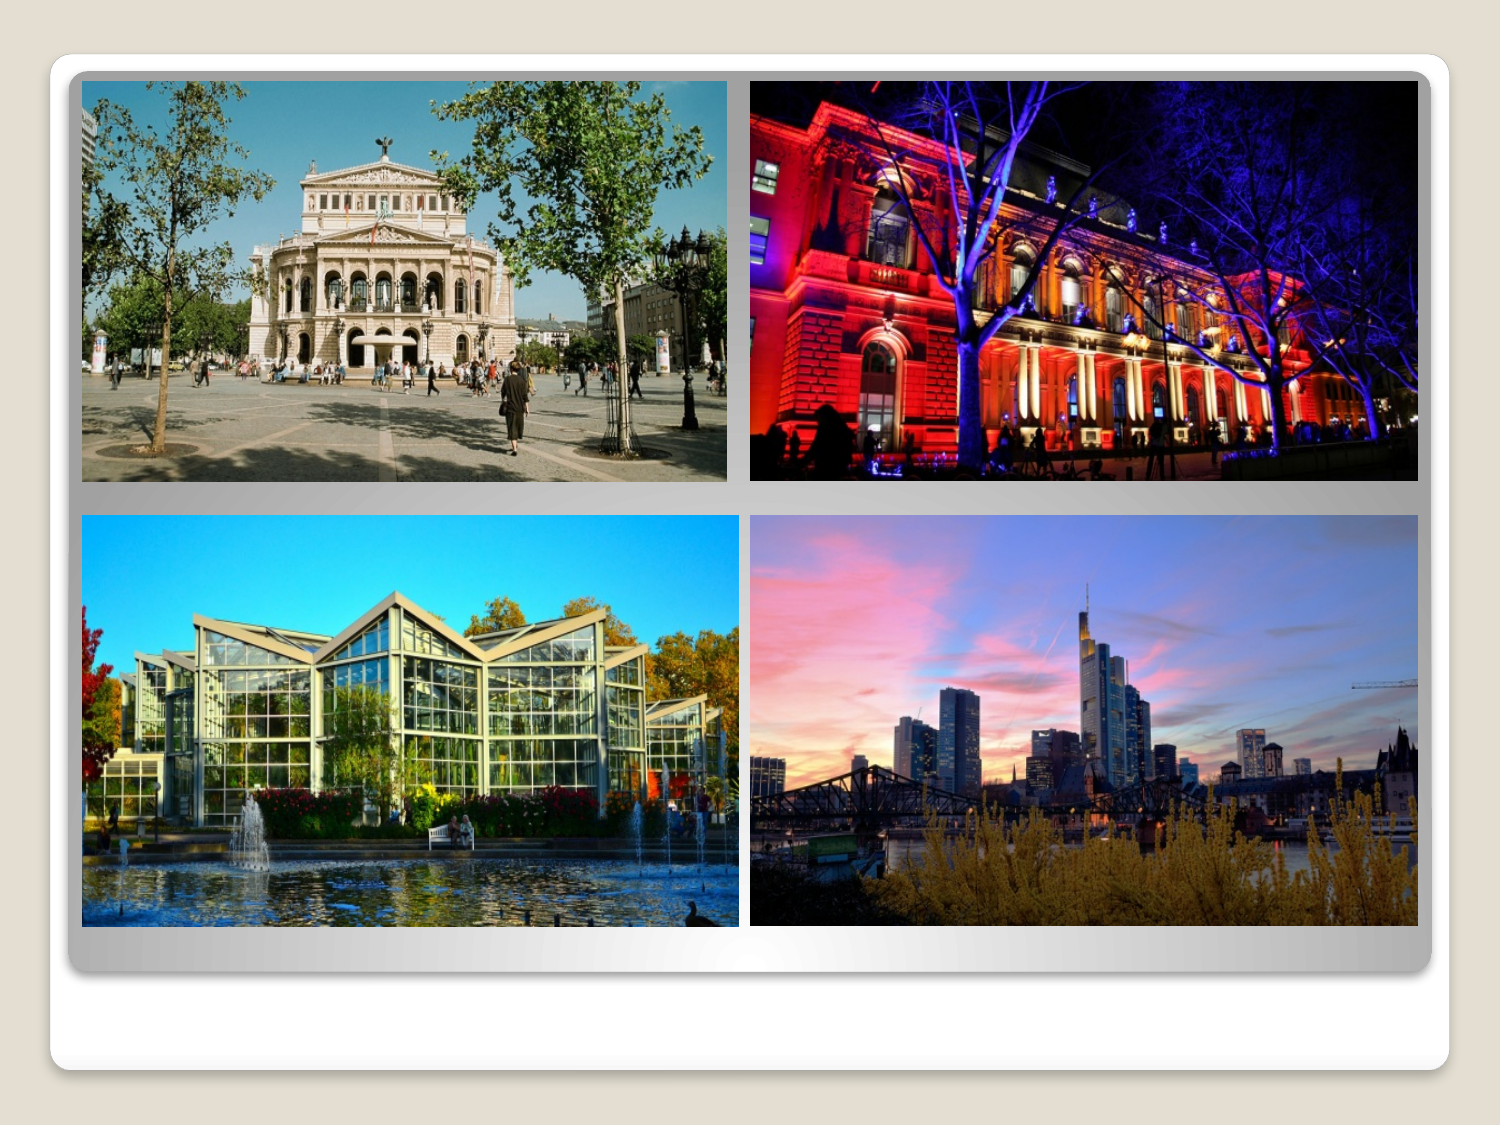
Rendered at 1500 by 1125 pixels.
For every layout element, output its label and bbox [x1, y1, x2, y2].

picture [81, 515, 739, 927]
picture [749, 515, 1419, 926]
picture [749, 81, 1419, 481]
picture [81, 81, 727, 482]
picture [727, 515, 739, 523]
